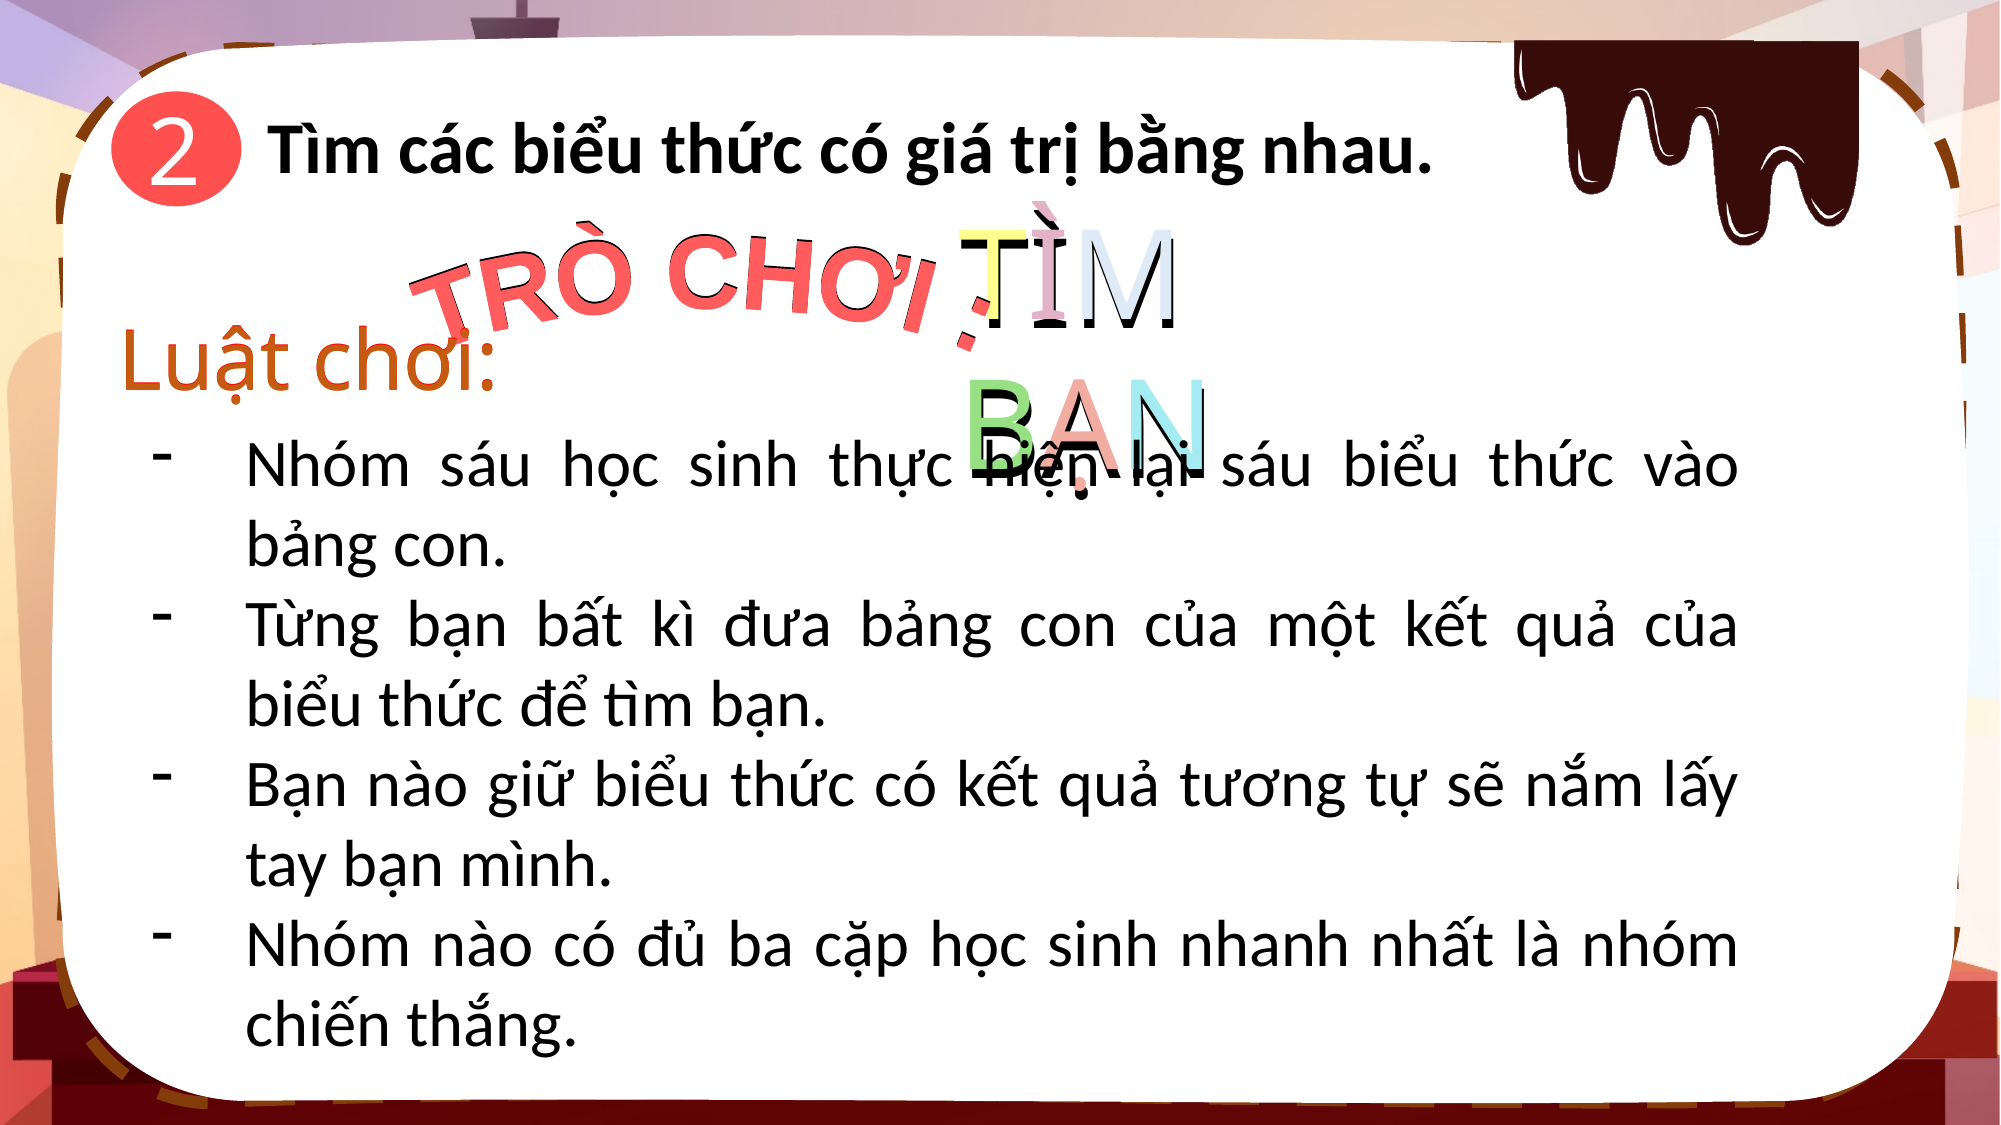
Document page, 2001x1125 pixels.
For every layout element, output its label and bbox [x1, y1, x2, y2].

text_box [1859, 84, 2000, 214]
text_box [111, 84, 1383, 214]
text_box [0, 298, 670, 416]
text_box [943, 186, 1475, 363]
picture [0, 0, 2000, 1125]
text_box [351, 260, 1054, 490]
